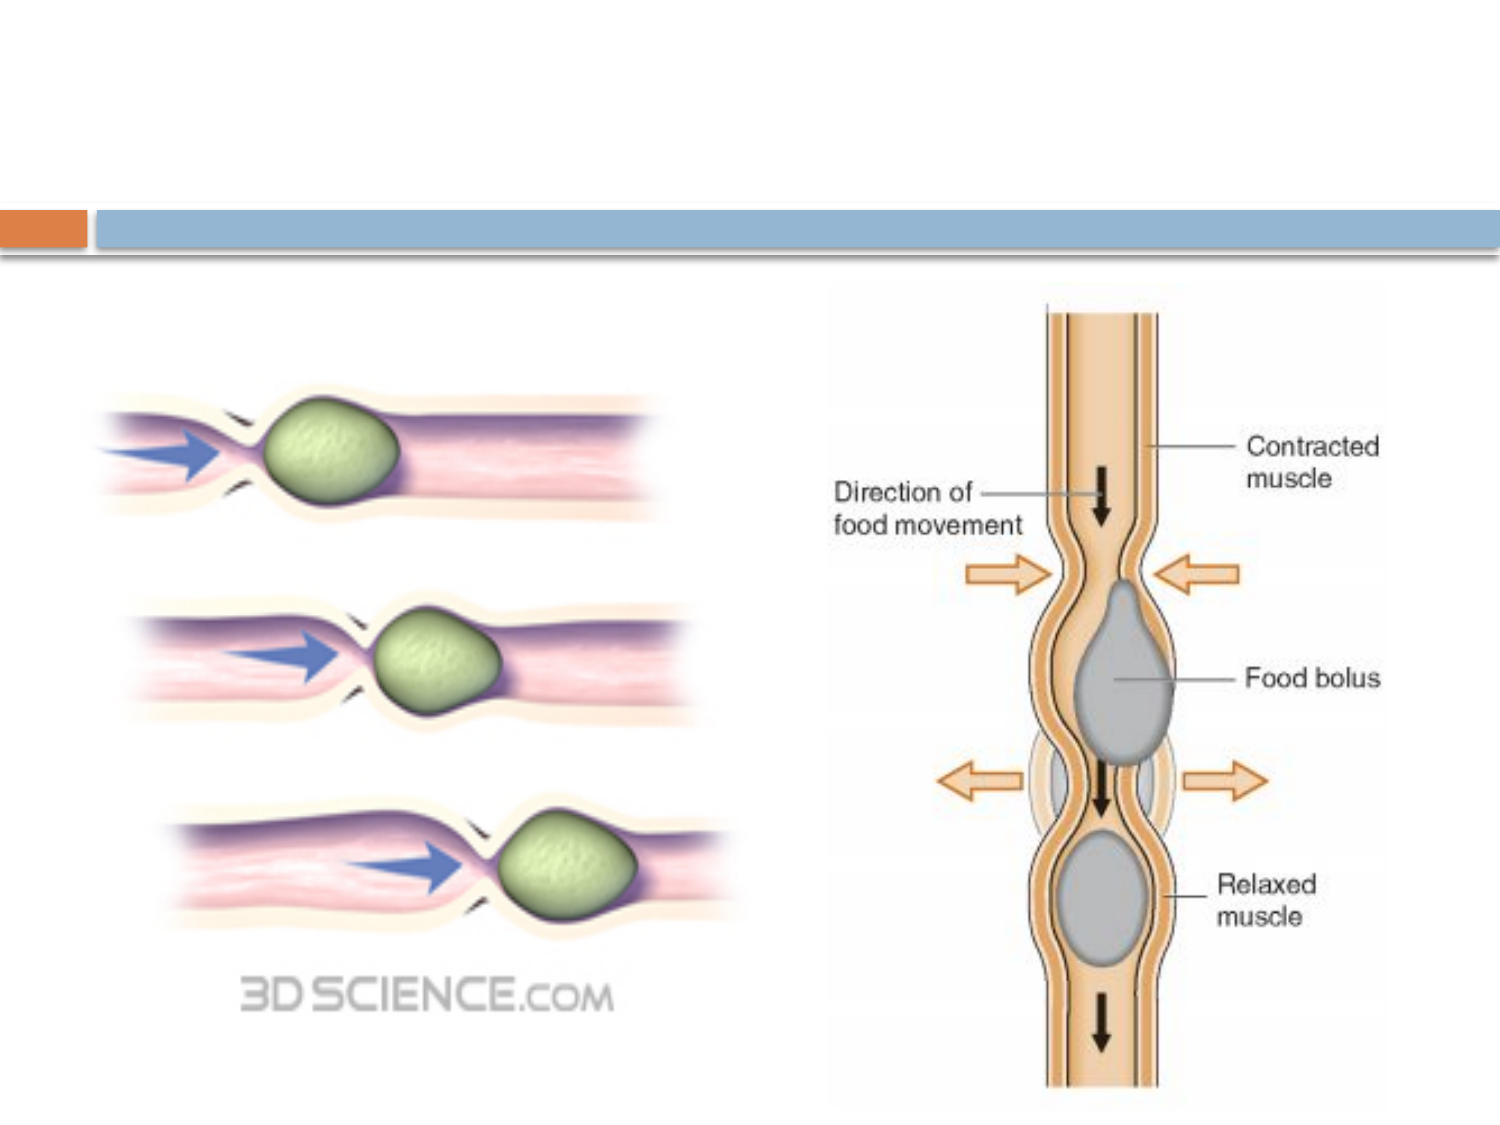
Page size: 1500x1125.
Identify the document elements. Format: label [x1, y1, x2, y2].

picture [827, 282, 1388, 1119]
list [10, 299, 821, 1033]
